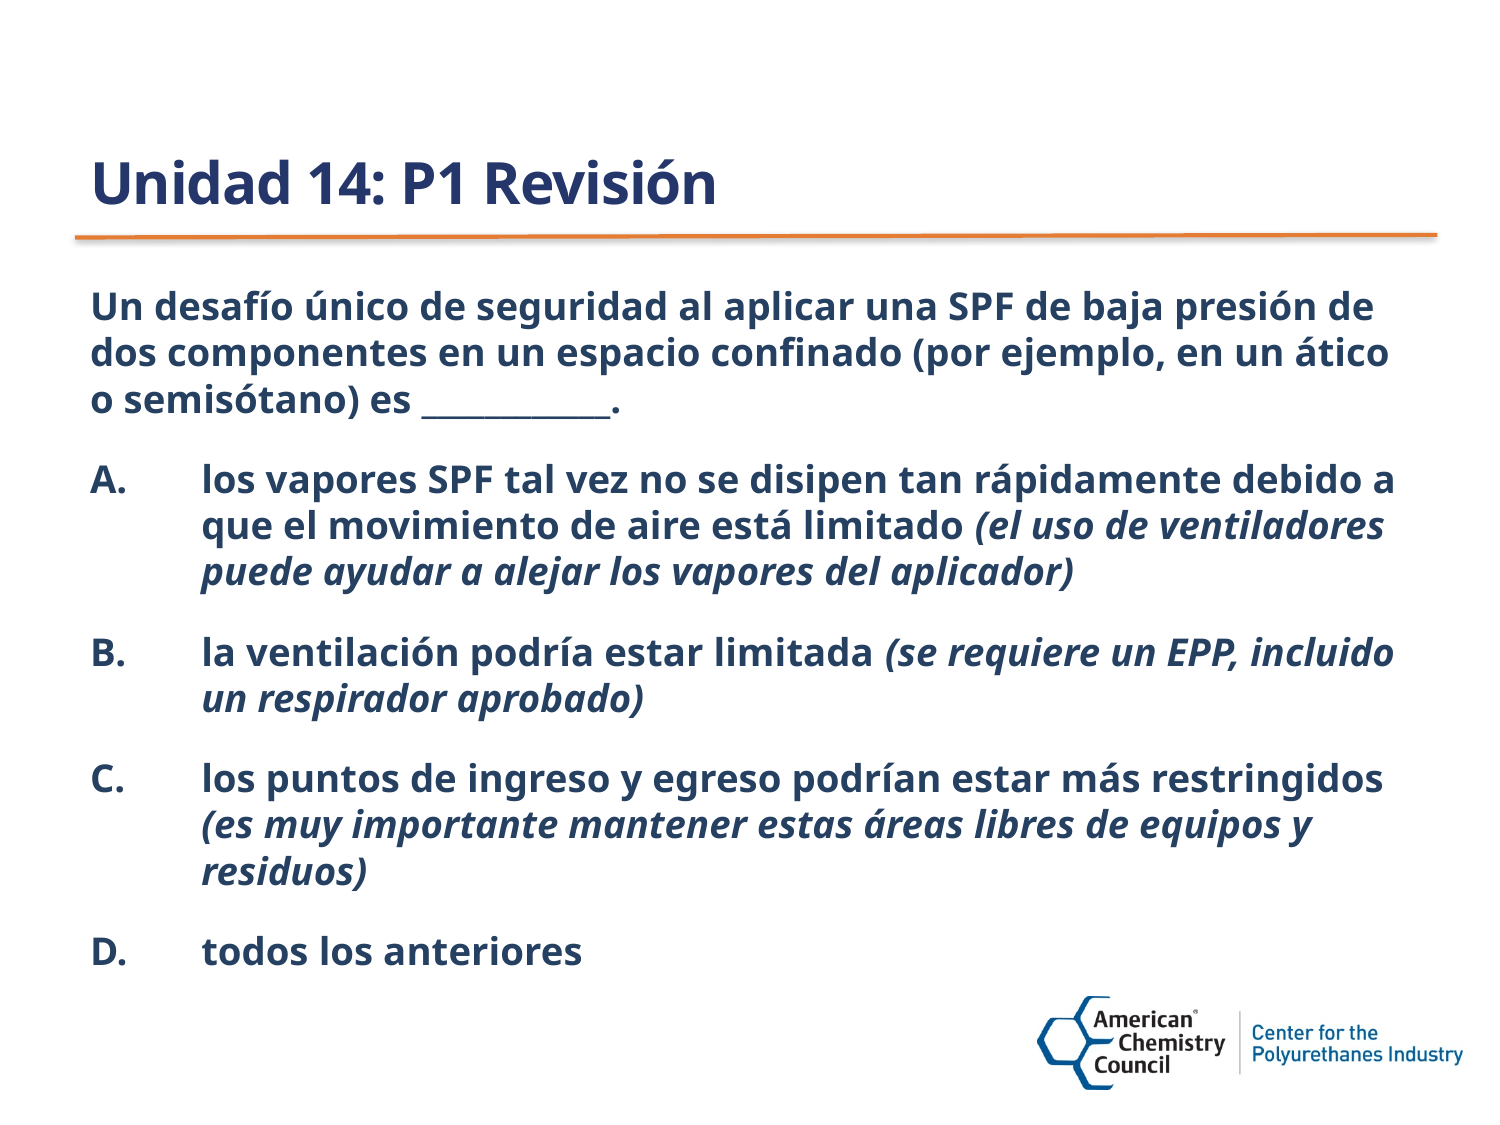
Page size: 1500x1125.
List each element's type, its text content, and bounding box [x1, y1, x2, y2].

title Unidad 14: P1 Revisión [75, 87, 1250, 224]
picture [1037, 996, 1463, 1090]
list Un desafío único de seguridad al aplicar una SPF de baja presión de dos componentes en un espacio confinado (por ejemplo, en un ático o semisótano) es ____________. los vapores SPF tal vez no se disipen tan rápidamente debido a que el movimiento de aire está limitado (el uso de ventiladores puede ayudar a alejar los vapores del aplicador) la ventilación podría estar limitada (se requiere un EPP, incluido un respirador aprobado) los puntos de ingreso y egreso podrían estar más restringidos (es muy importante mantener estas áreas libres de equipos y residuos) todos los anteriores [75, 275, 1425, 988]
